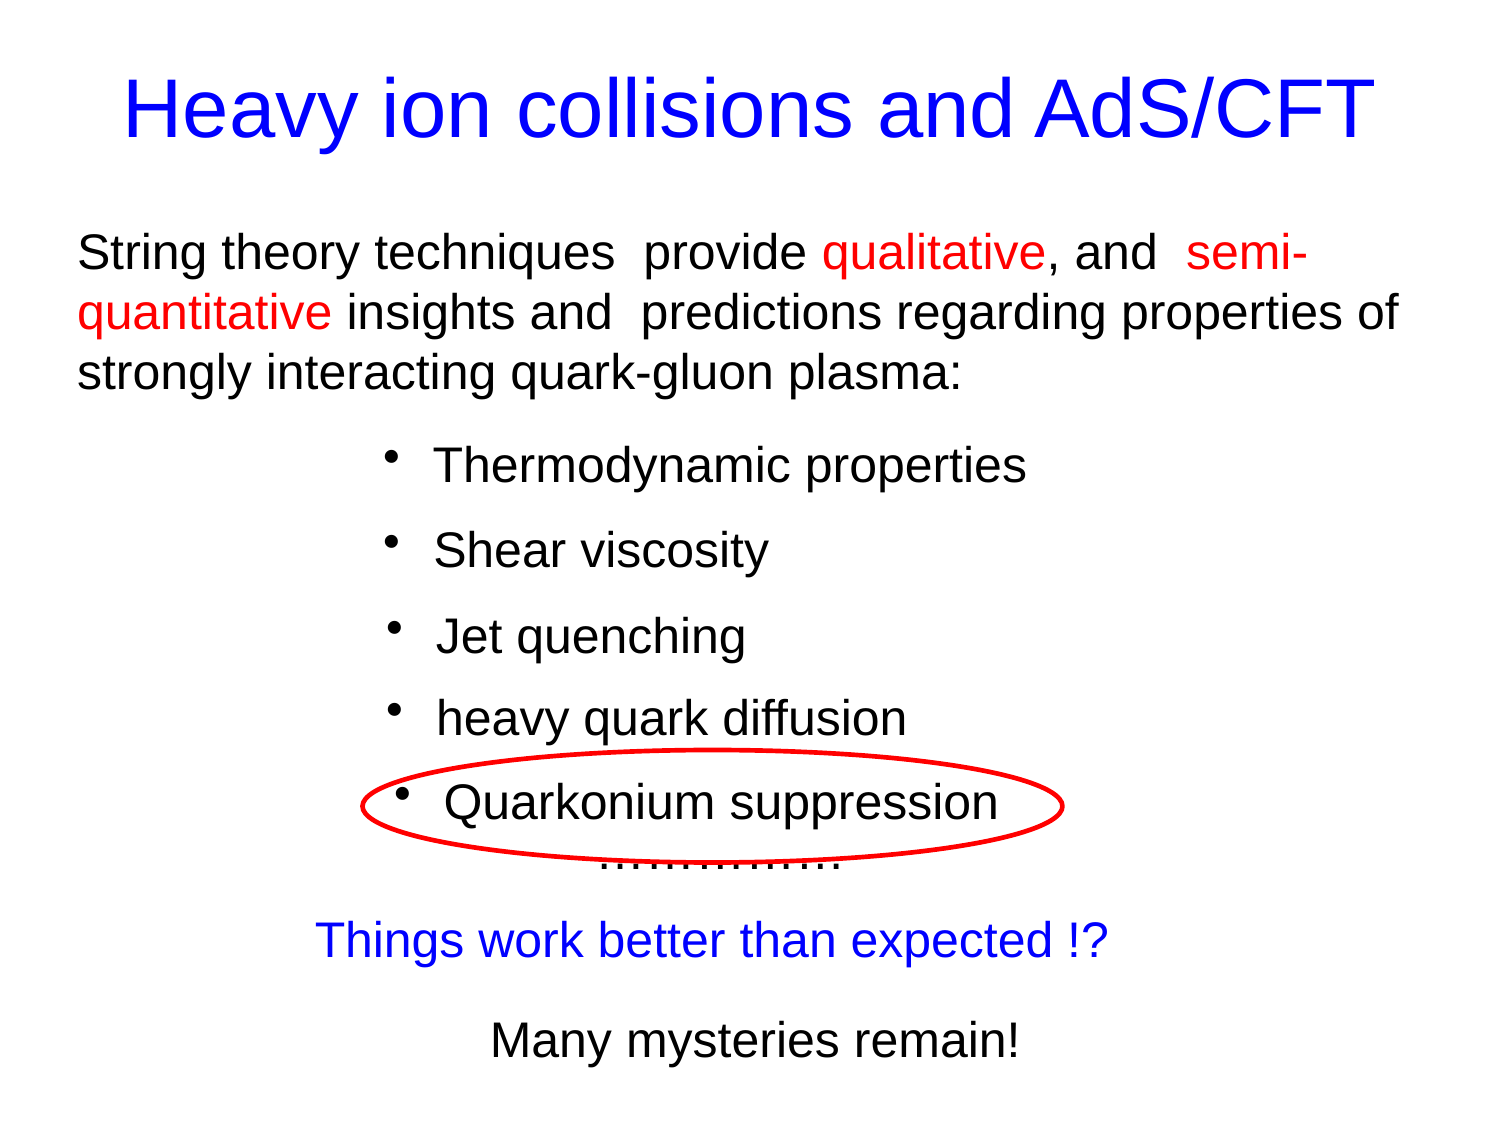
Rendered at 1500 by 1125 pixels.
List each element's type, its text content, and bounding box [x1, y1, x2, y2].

text_box Jet quenching [371, 596, 762, 671]
text_box [362, 750, 1063, 863]
text_box heavy quark diffusion [372, 677, 937, 753]
title Heavy ion collisions and AdS/CFT [74, 44, 1426, 163]
text_box String theory techniques provide qualitative, and semi-quantitative insights and predictions regarding properties of strongly interacting quark-gluon plasma: [62, 212, 1425, 408]
text_box Quarkonium suppression [937, 762, 1014, 777]
text_box Thermodynamic properties [368, 424, 1042, 500]
text_box Things work better than expected !? [300, 899, 1139, 975]
text_box Quarkonium suppression [379, 762, 488, 788]
text_box Many mysteries remain! [475, 999, 1036, 1075]
text_box …………… [580, 858, 861, 888]
text_box Quarkonium suppression [379, 824, 419, 838]
text_box Shear viscosity [369, 510, 785, 586]
